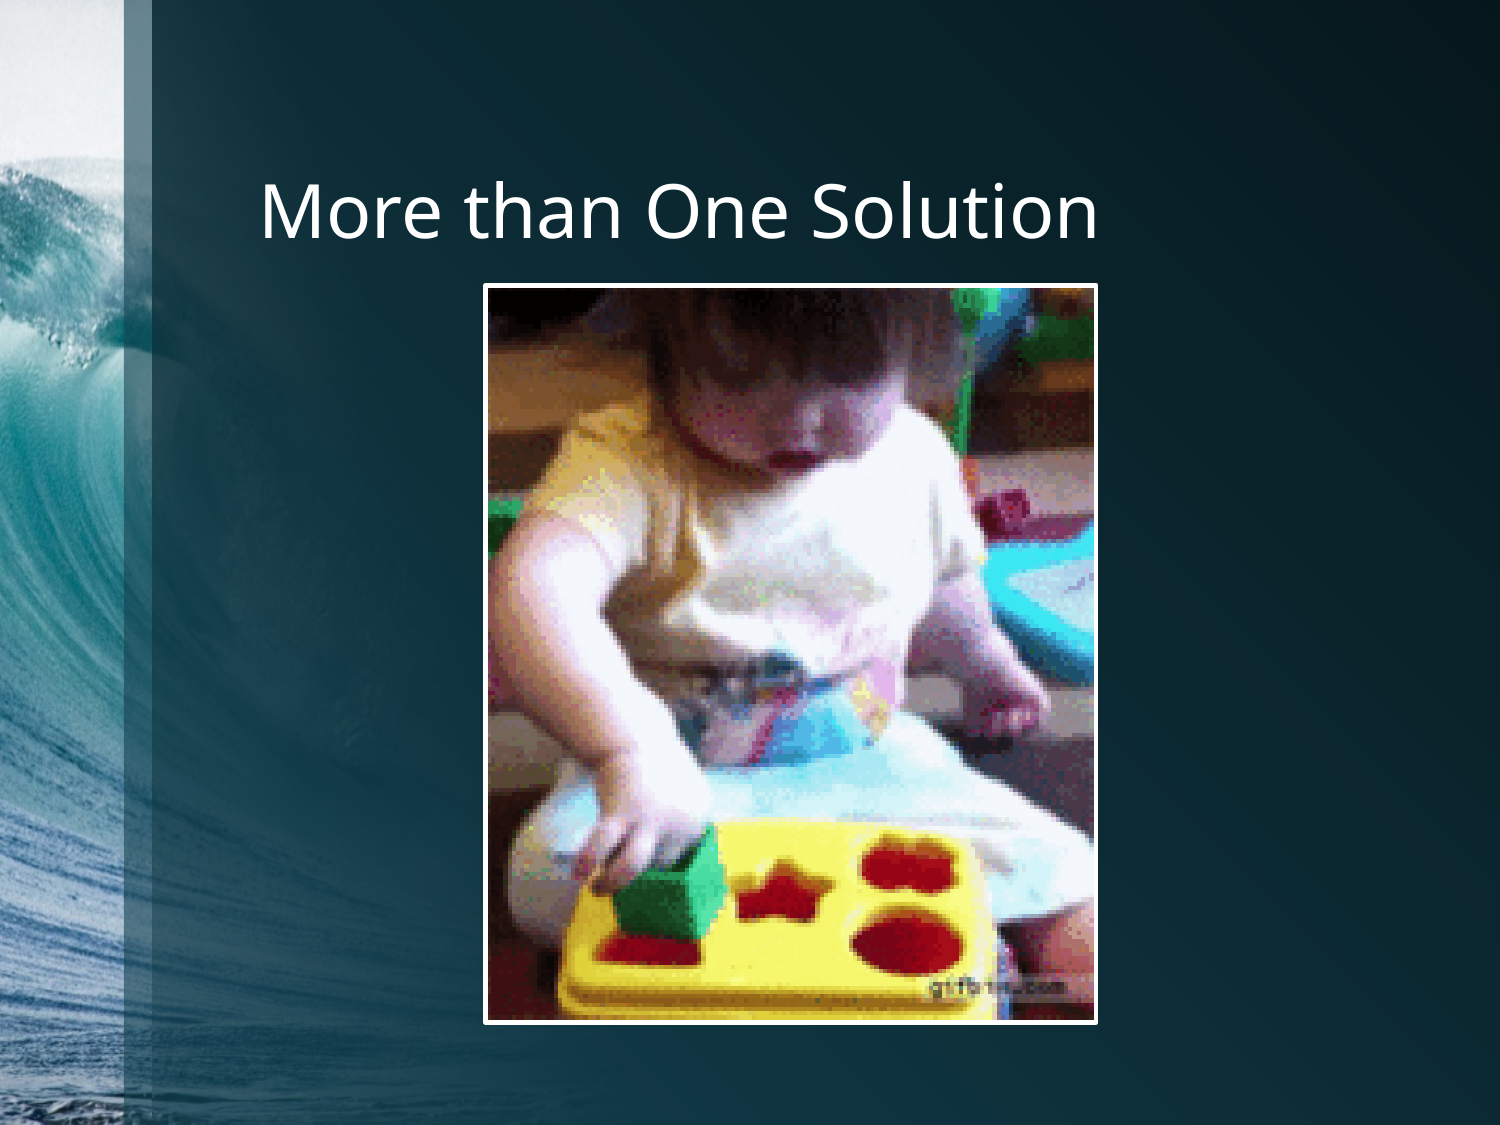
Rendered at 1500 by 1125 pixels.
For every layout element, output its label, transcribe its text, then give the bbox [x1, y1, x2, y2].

title More than One Solution [243, 62, 1369, 263]
picture [0, 0, 1500, 1125]
